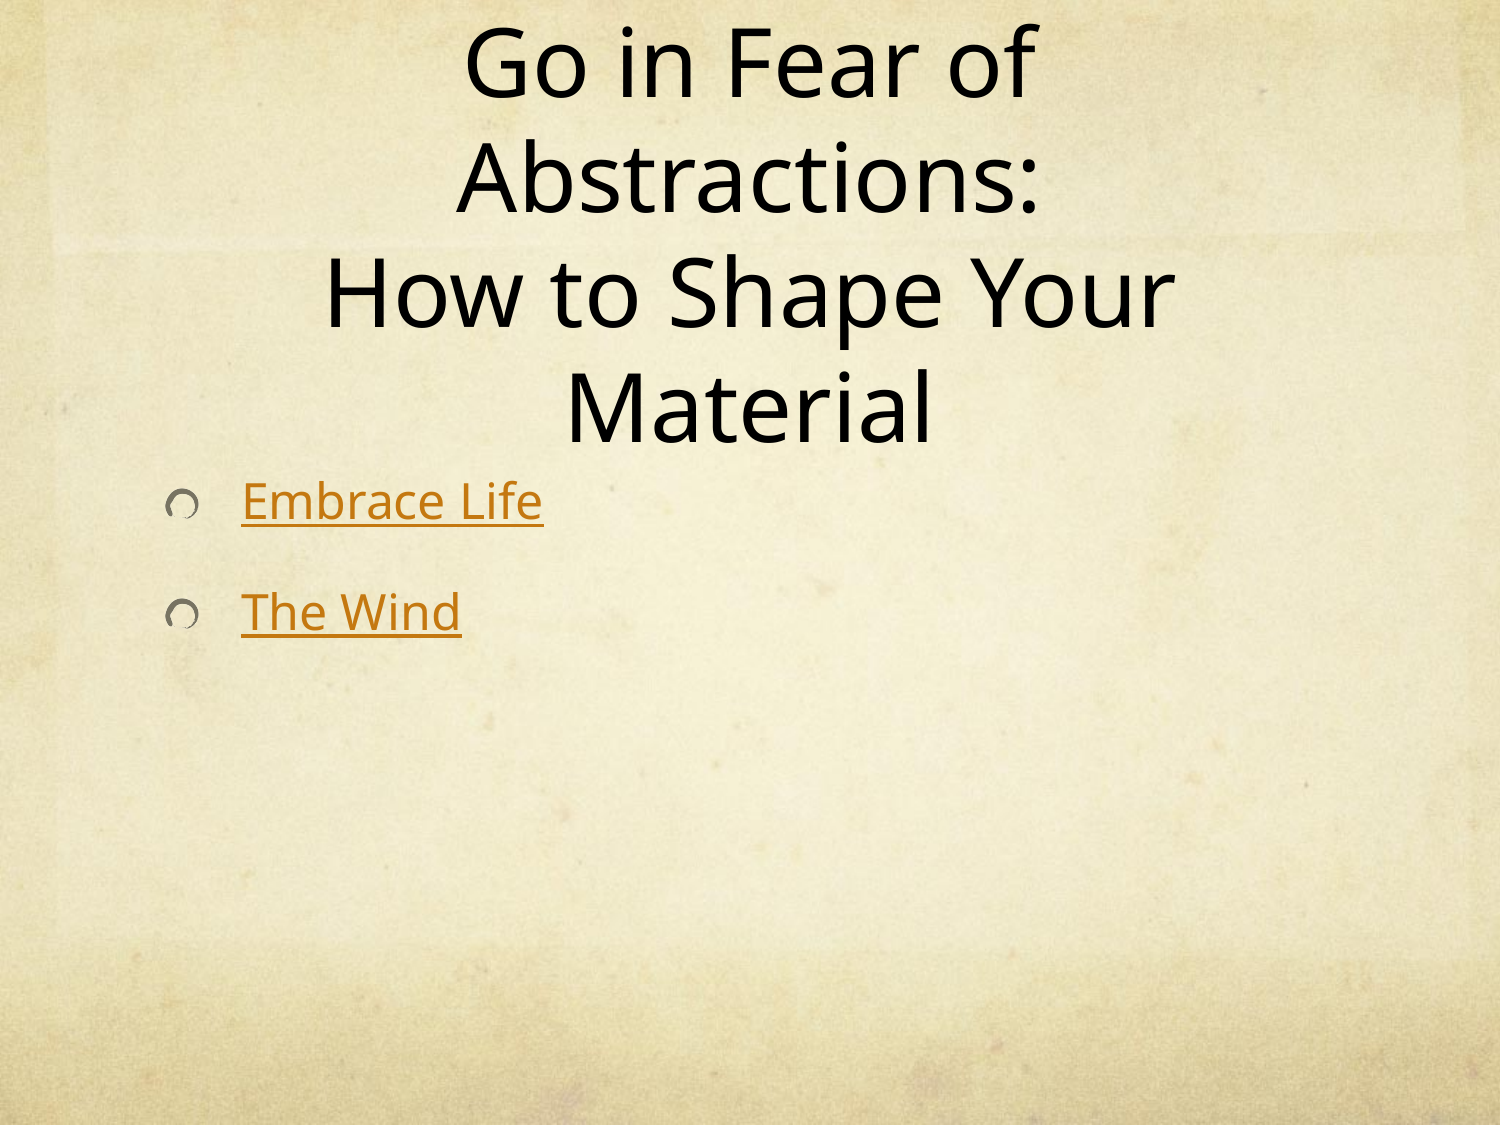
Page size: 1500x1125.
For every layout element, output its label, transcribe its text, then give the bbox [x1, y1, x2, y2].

title Go in Fear of Abstractions: How to Shape Your Material [150, 75, 1350, 388]
list Embrace Life The Wind [150, 462, 1350, 950]
picture [0, 0, 1500, 1125]
